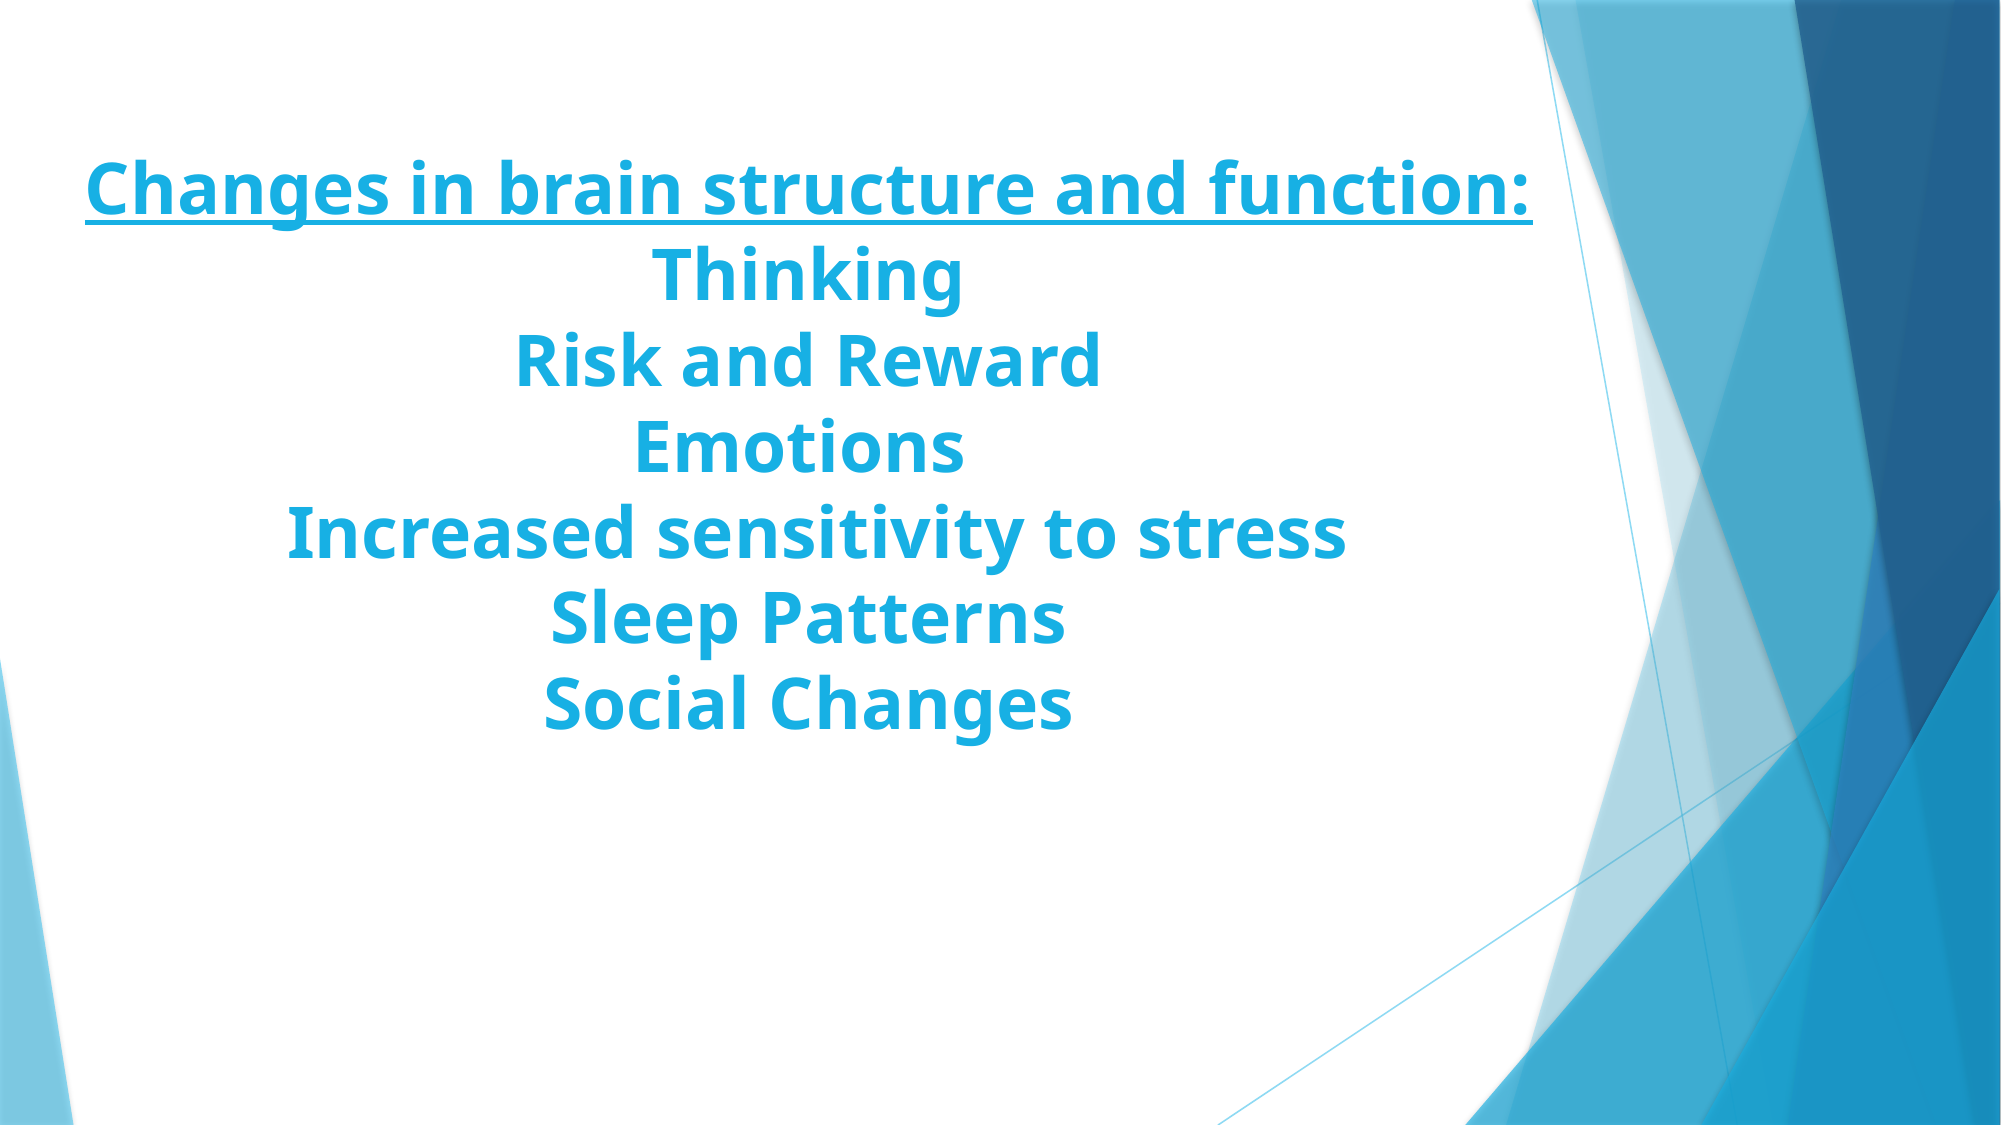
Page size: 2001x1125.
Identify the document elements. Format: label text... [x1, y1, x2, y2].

title Changes in brain structure and function: Thinking Risk and Reward Emotions Increased sensitivity to stress Sleep Patterns Social Changes [62, 65, 1556, 1000]
